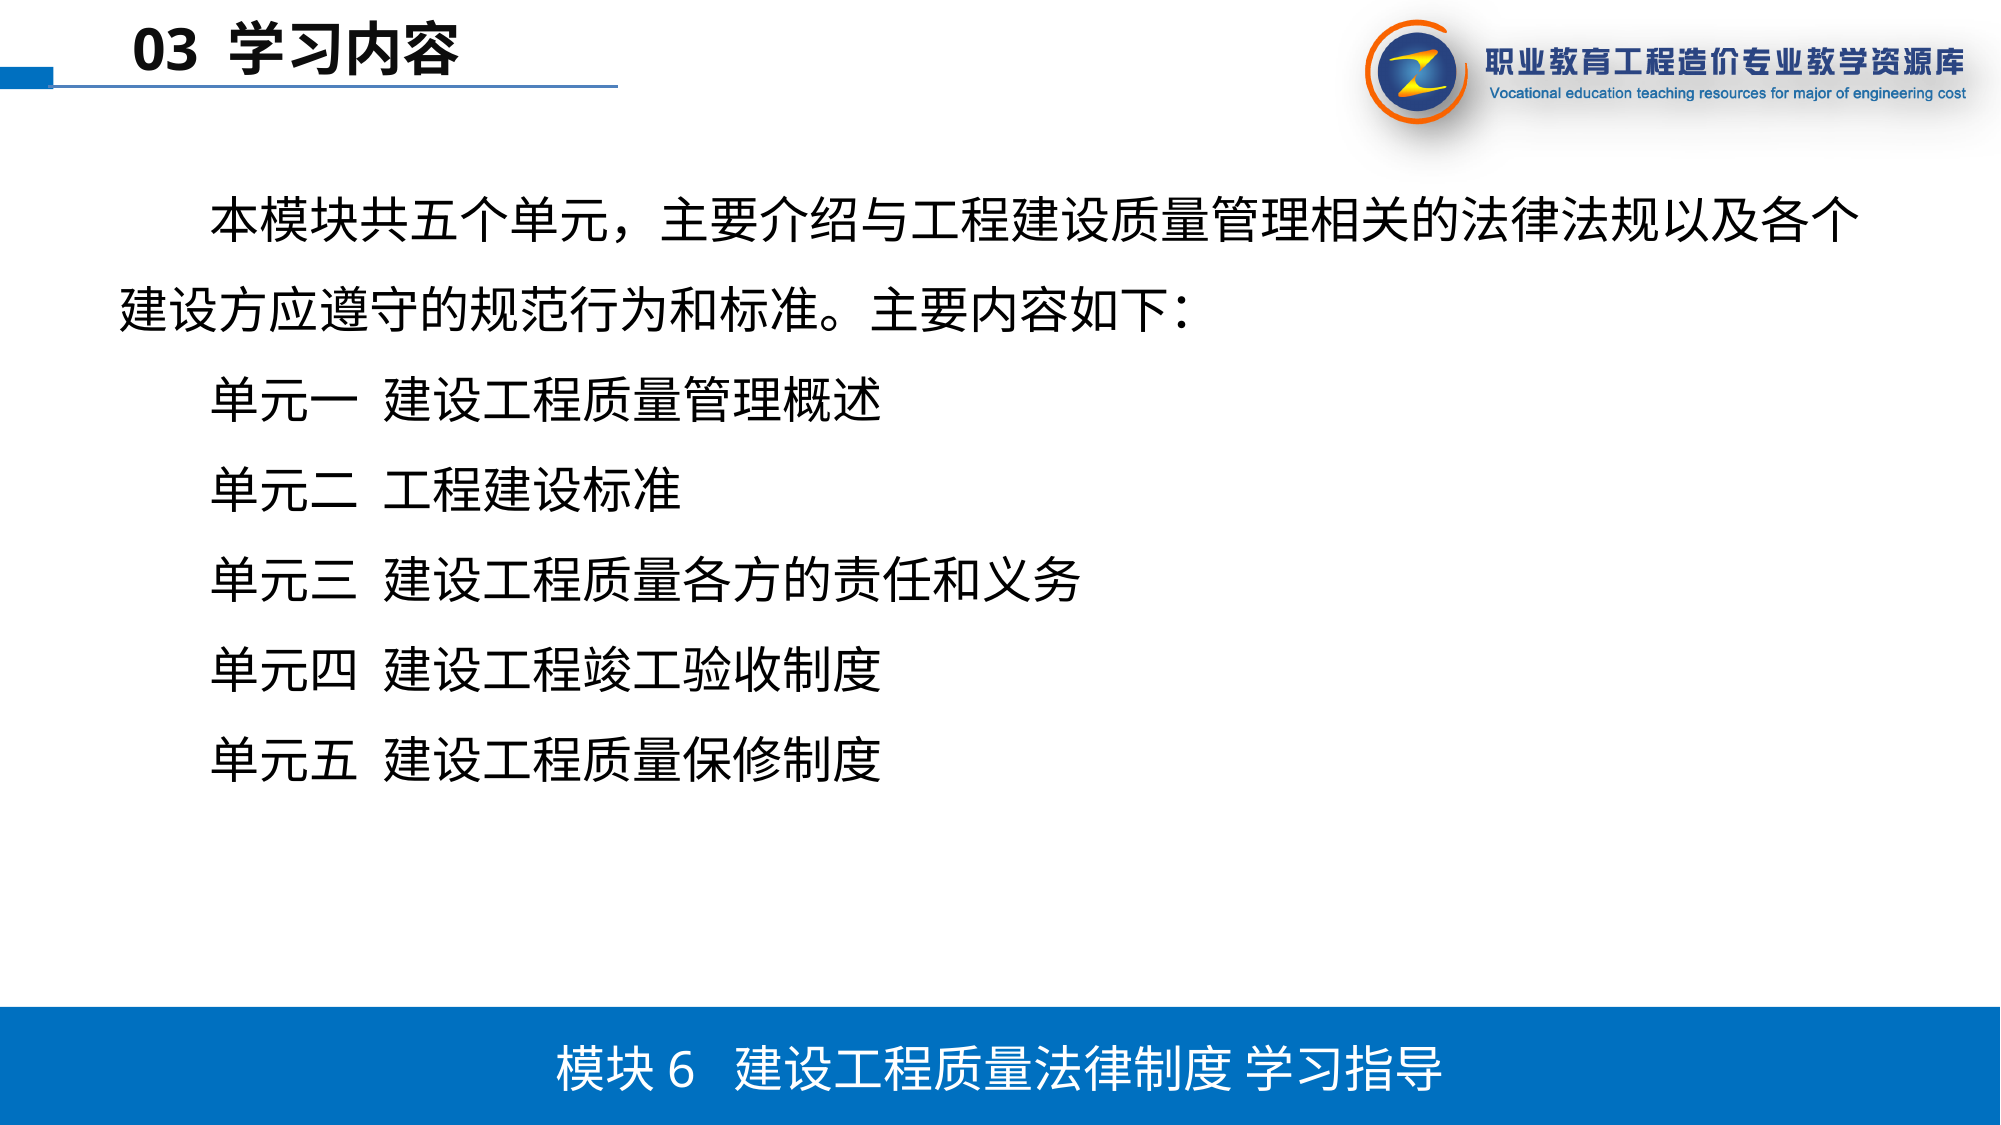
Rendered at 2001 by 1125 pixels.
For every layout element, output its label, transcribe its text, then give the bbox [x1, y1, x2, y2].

text_box 03 学习内容 [117, 5, 580, 86]
text_box [53, 126, 1908, 213]
text_box [0, 66, 54, 90]
text_box 模块6 建设工程质量法律制度 学习指导 [0, 1006, 2000, 1125]
text_box 本模块共五个单元，主要介绍与工程建设质量管理相关的法律法规以及各个建设方应遵守的规范行为和标准。主要内容如下： 单元一 建设工程质量管理概述 单元二 工程建设标准 单元三 建设工程质量各方的责任和义务 单元四 建设工程竣工验收制度 单元五 建设工程质量保修制度 [104, 150, 1918, 796]
picture [1349, 2, 1992, 133]
